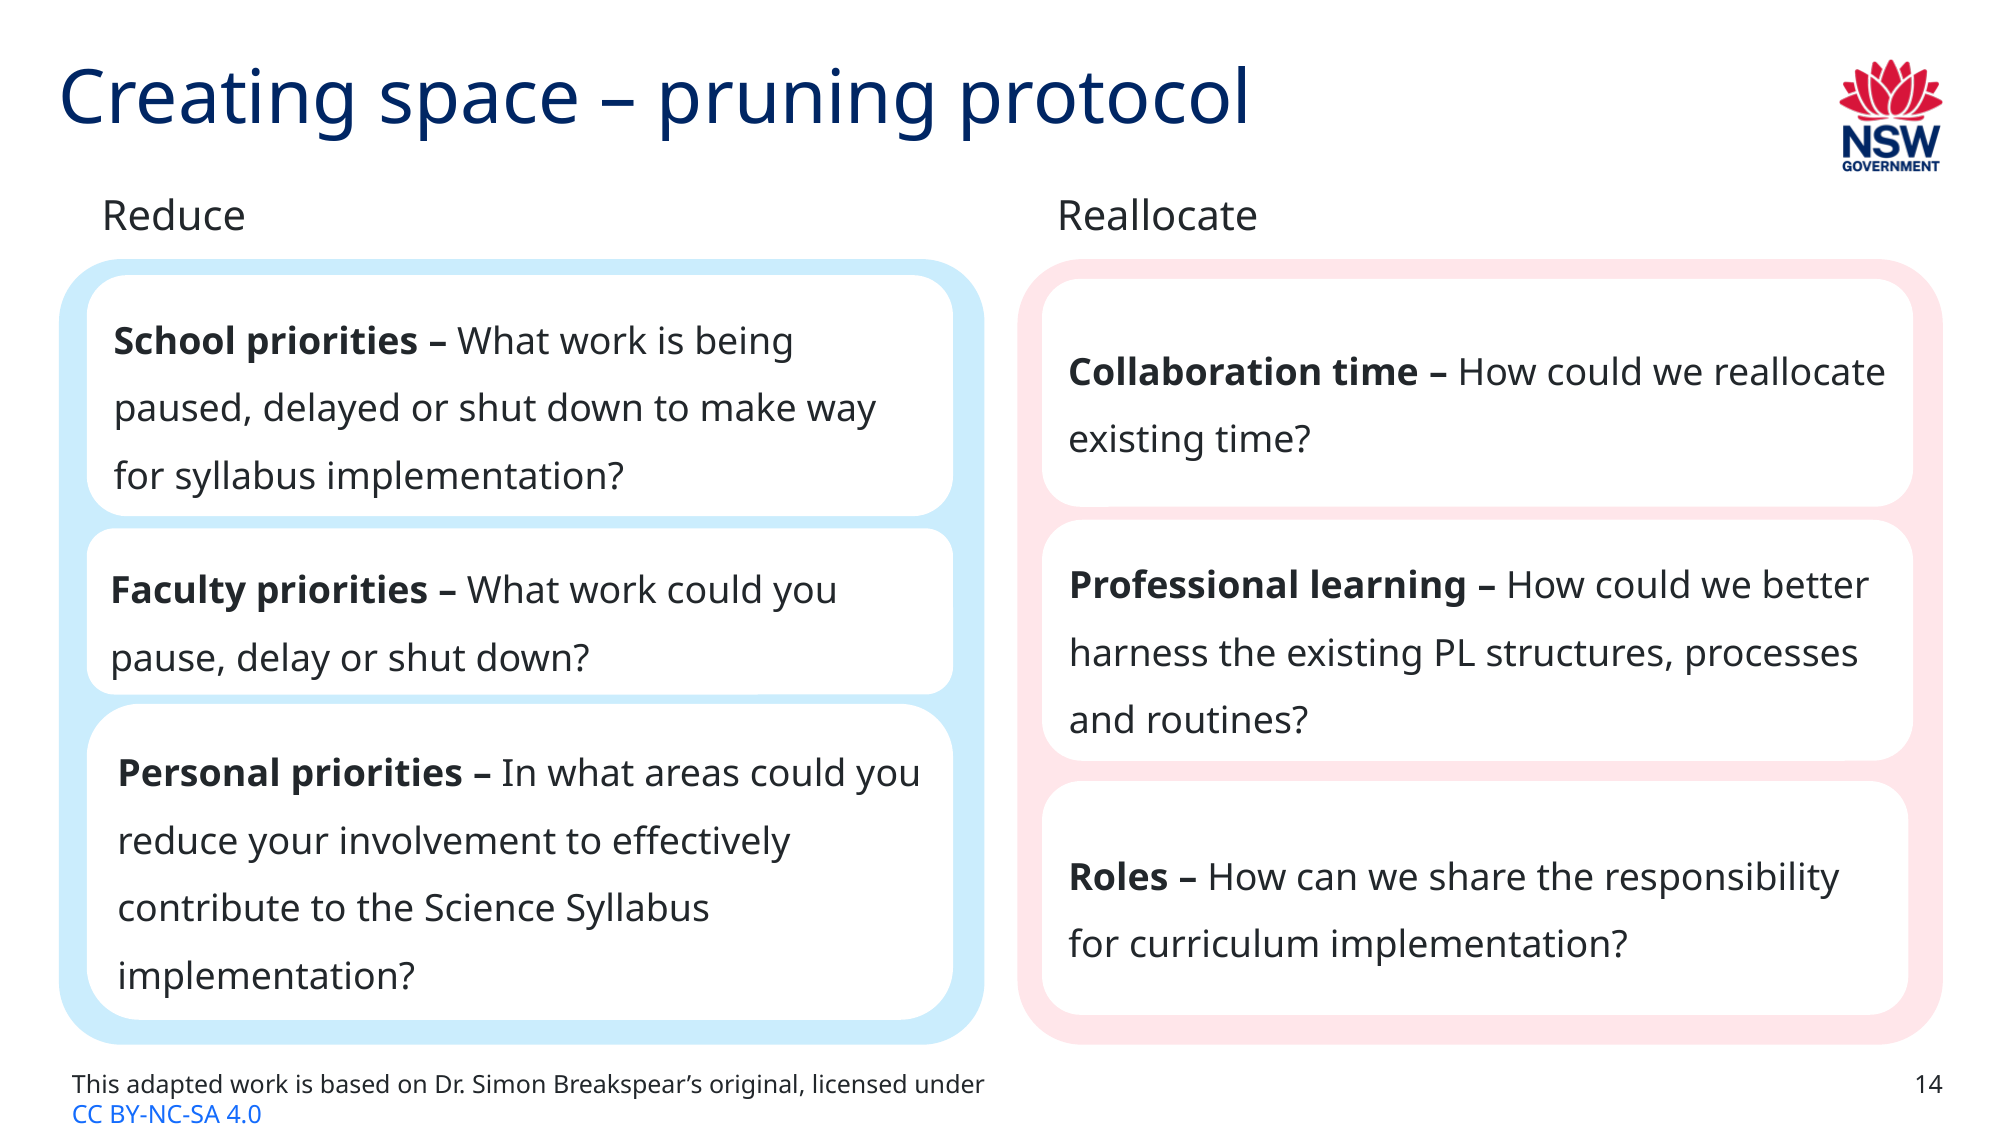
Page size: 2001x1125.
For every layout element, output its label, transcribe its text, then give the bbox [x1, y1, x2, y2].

text_box Personal priorities – In what areas could you reduce your involvement to effectively contribute to the Science Syllabus implementation? [85, 702, 955, 1021]
text_box This adapted work is based on Dr. Simon Breakspear’s original, licensed under CC BY-NC-SA 4.0 [57, 1061, 1196, 1125]
text_box School priorities – What work is being paused, delayed or shut down to make way for syllabus implementation? [85, 274, 955, 518]
text_box Roles – How can we share the responsibility for curriculum implementation? [1040, 779, 1910, 1016]
text_box Professional learning – How could we better harness the existing PL structures, processes and routines? [1040, 518, 1915, 762]
text_box Reduce [86, 181, 953, 247]
text_box [57, 258, 986, 1046]
text_box Reallocate [1042, 181, 1909, 247]
slide_number 14 [1824, 1068, 1943, 1099]
text_box Faculty priorities – What work could you pause, delay or shut down? [85, 527, 955, 696]
title Creating space – pruning protocol [59, 59, 1713, 149]
text_box [1016, 258, 1944, 1046]
text_box Collaboration time – How could we reallocate existing time? [1040, 277, 1915, 508]
picture [1839, 59, 1943, 172]
